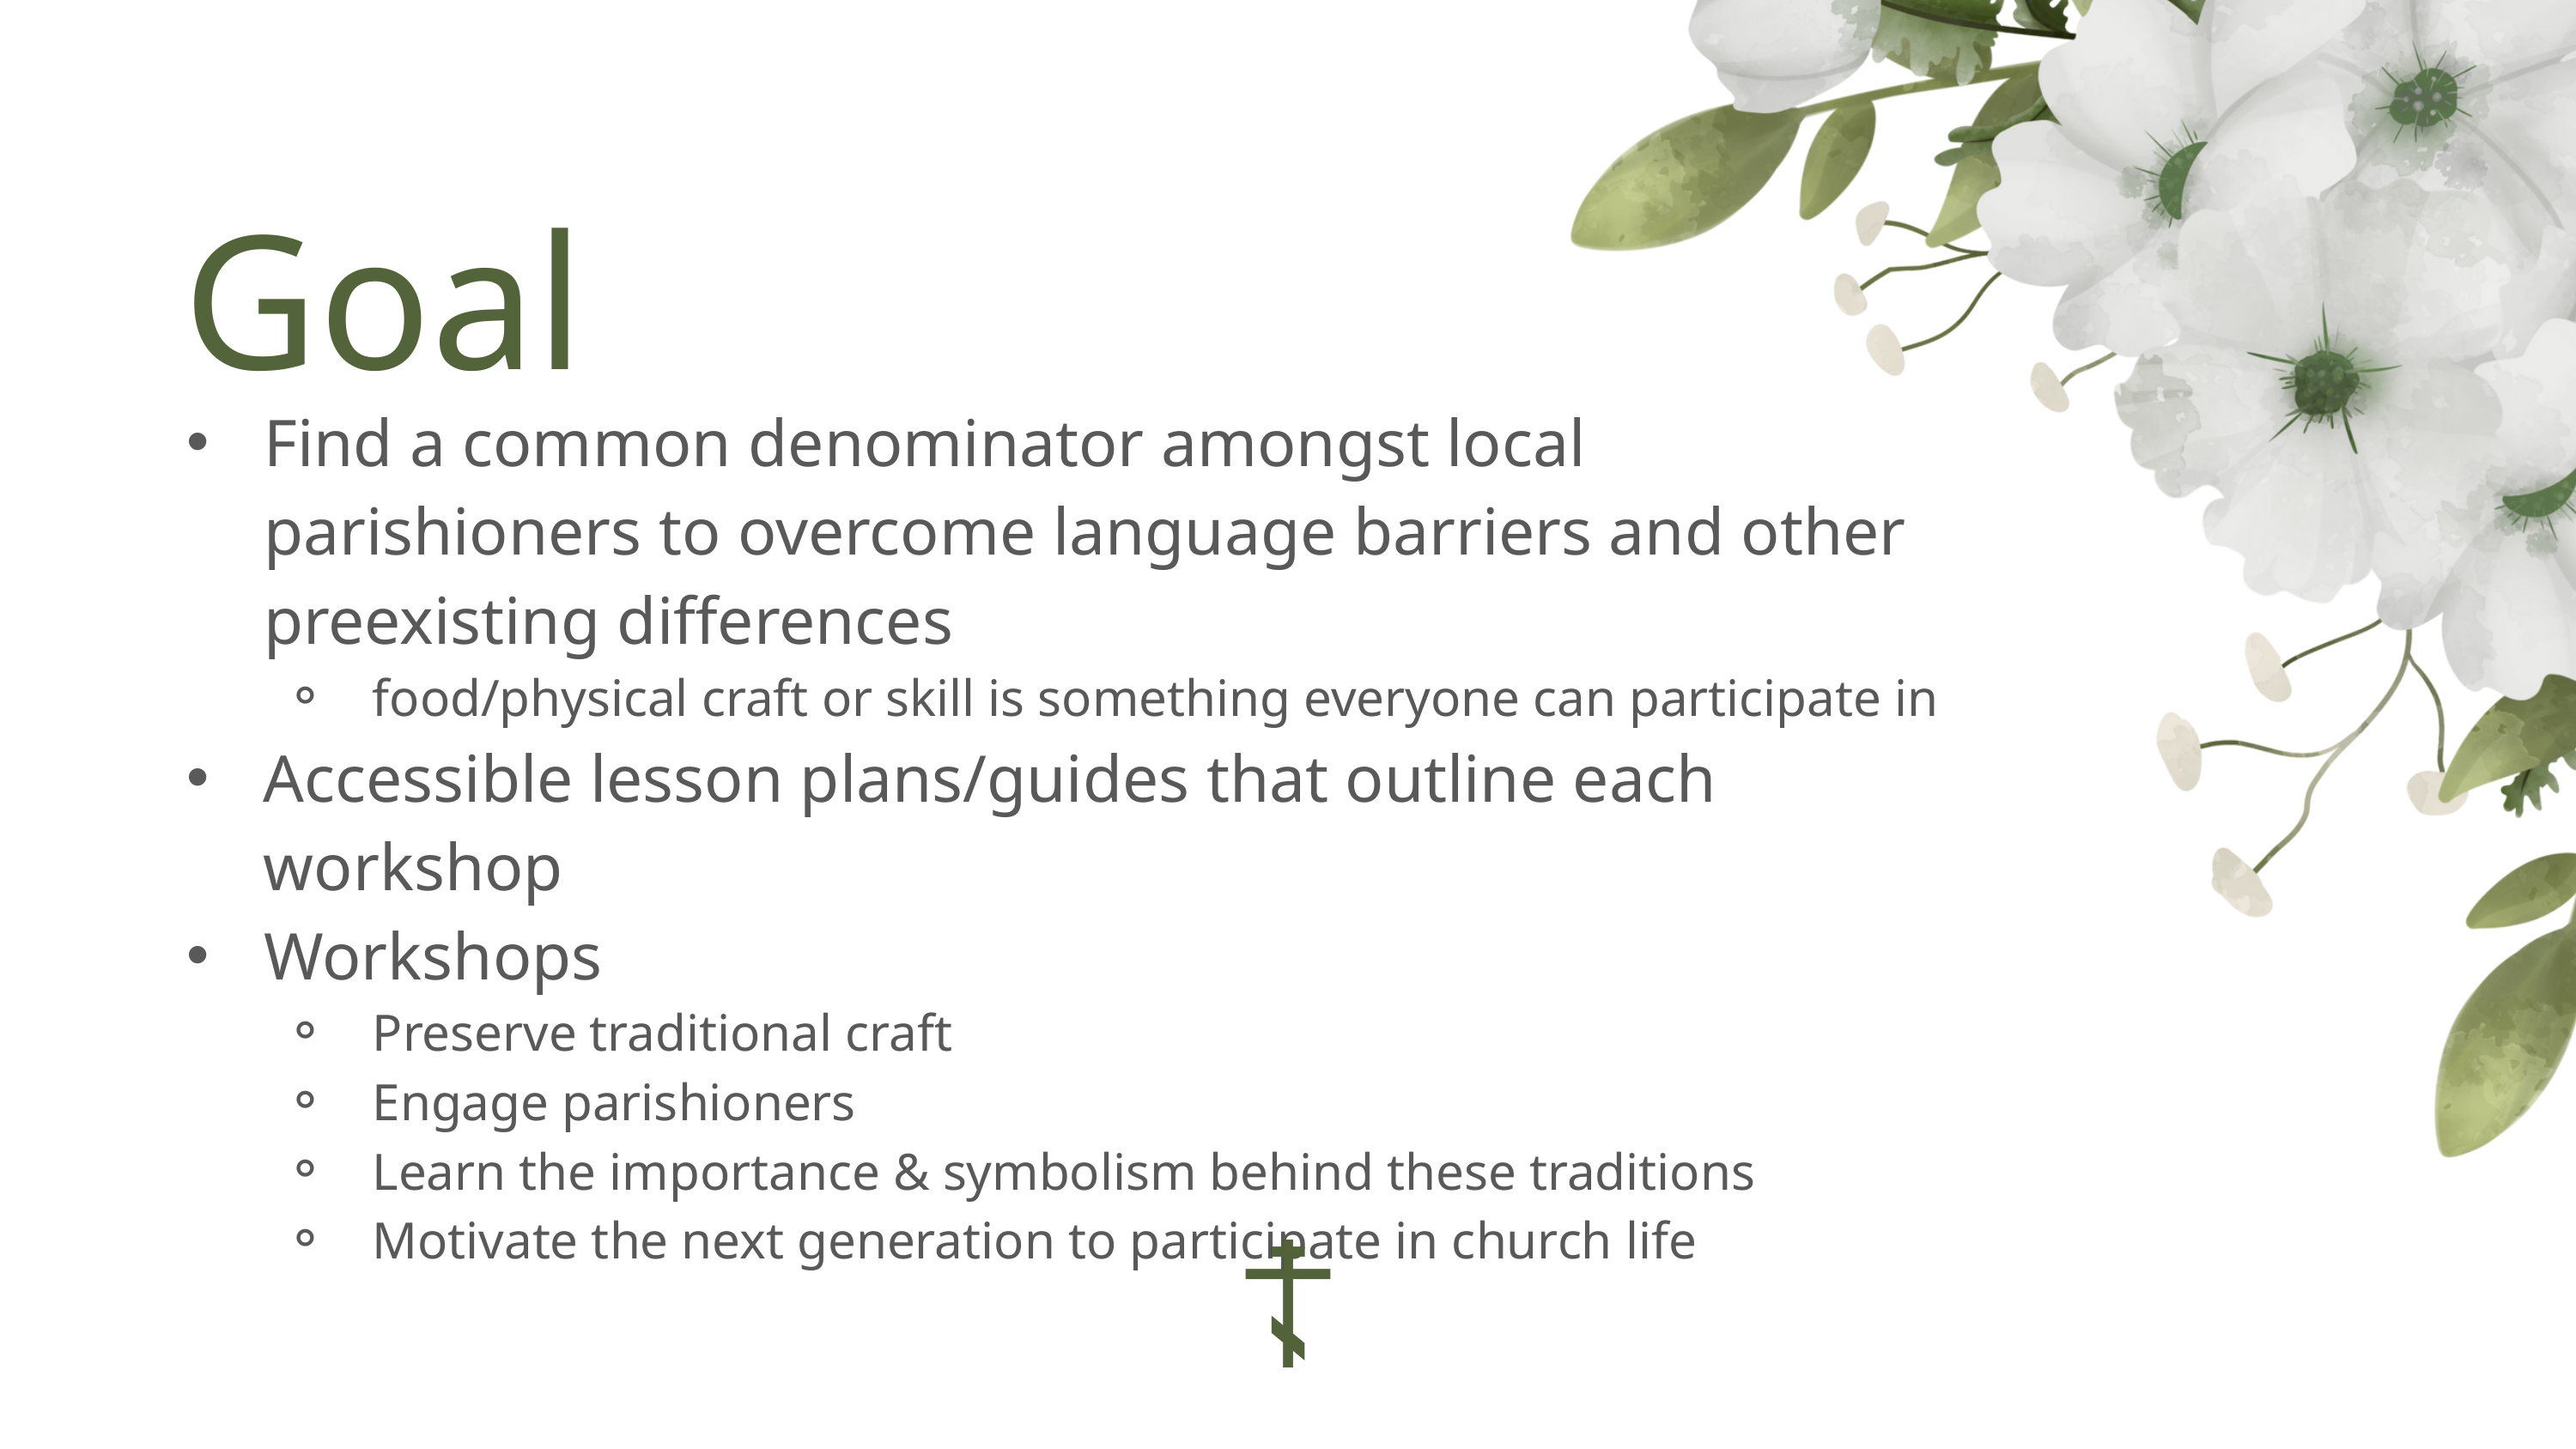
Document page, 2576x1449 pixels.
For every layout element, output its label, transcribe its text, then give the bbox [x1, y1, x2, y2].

text_box Goal [183, 146, 1382, 407]
text_box [1245, 1240, 1331, 1367]
text_box Find a common denominator amongst local parishioners to overcome language barriers and other preexisting differences food/physical craft or skill is something everyone can participate in Accessible lesson plans/guides that outline each workshop Workshops Preserve traditional craft Engage parishioners Learn the importance & symbolism behind these traditions Motivate the next generation to participate in church life [109, 390, 1961, 1270]
text_box [1570, 0, 2576, 1159]
